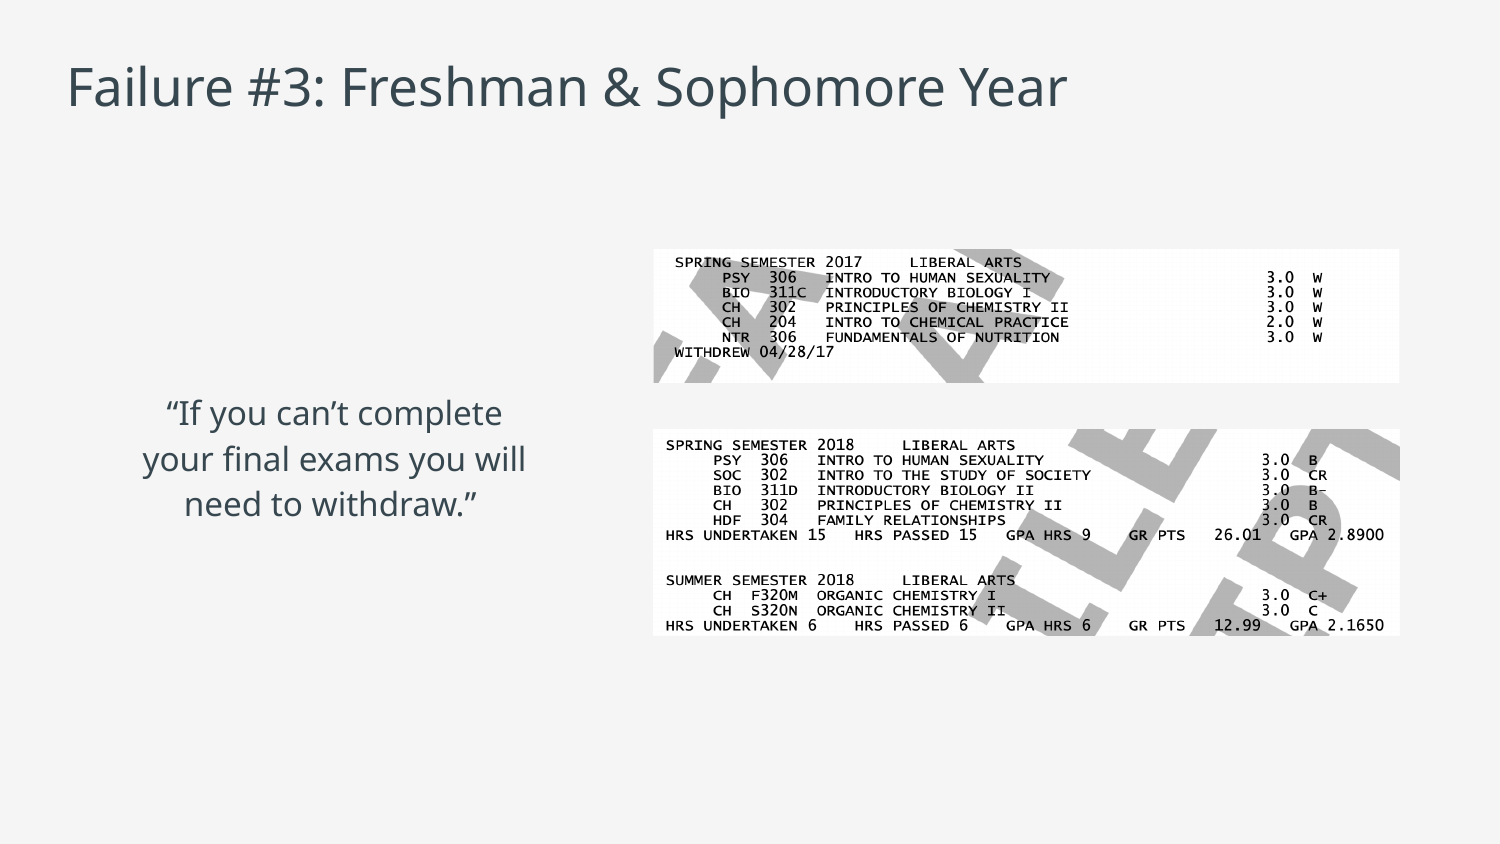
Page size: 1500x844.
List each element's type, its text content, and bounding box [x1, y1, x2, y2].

list “If you can’t complete your final exams you will need to withdraw.” [118, 370, 552, 450]
title Failure #3: Freshman & Sophomore Year [51, 38, 1449, 133]
picture [653, 249, 1400, 383]
picture [653, 429, 1400, 636]
